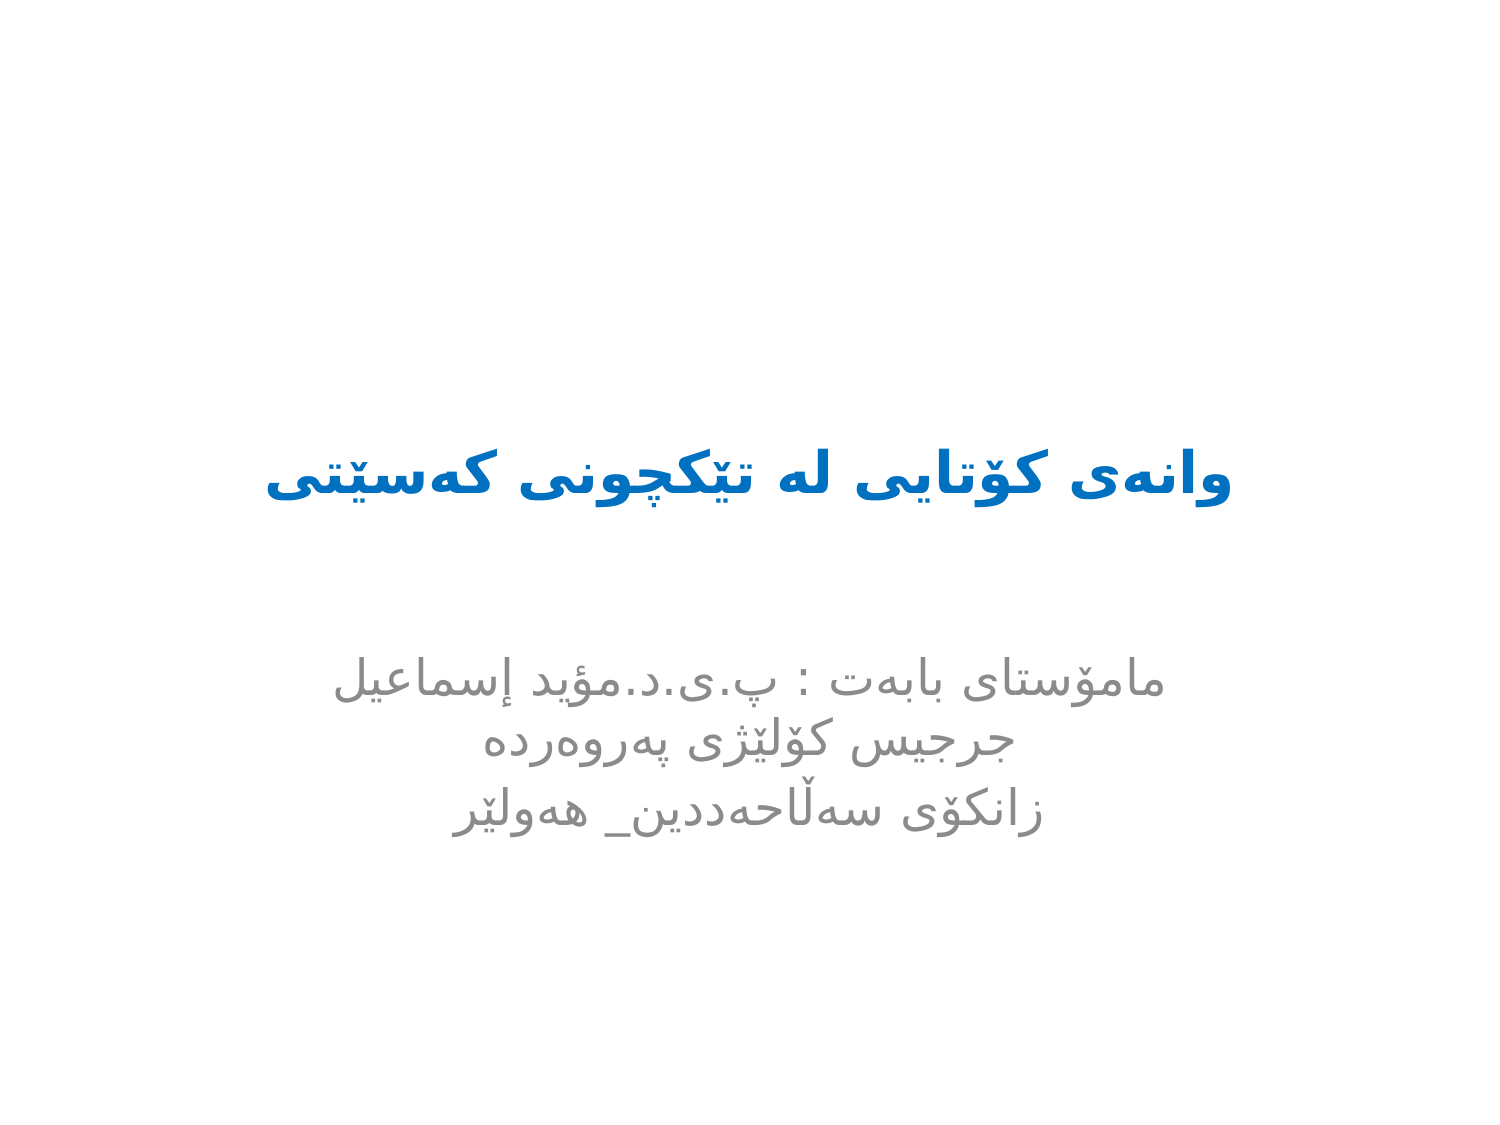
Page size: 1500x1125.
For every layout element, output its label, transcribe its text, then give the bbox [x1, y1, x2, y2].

subtitle مامۆستاى بابه‌ت : پ.ی.د.مؤيد إسماعيل جرجيس كۆلێژی په‌روه‌رده‌ زانكۆی سه‌ڵاحه‌ددین_ هه‌ولێر [225, 637, 1275, 925]
title وانه‌ی كۆتایی له‌ تێكچونی كه‌سێتی [112, 349, 1388, 591]
